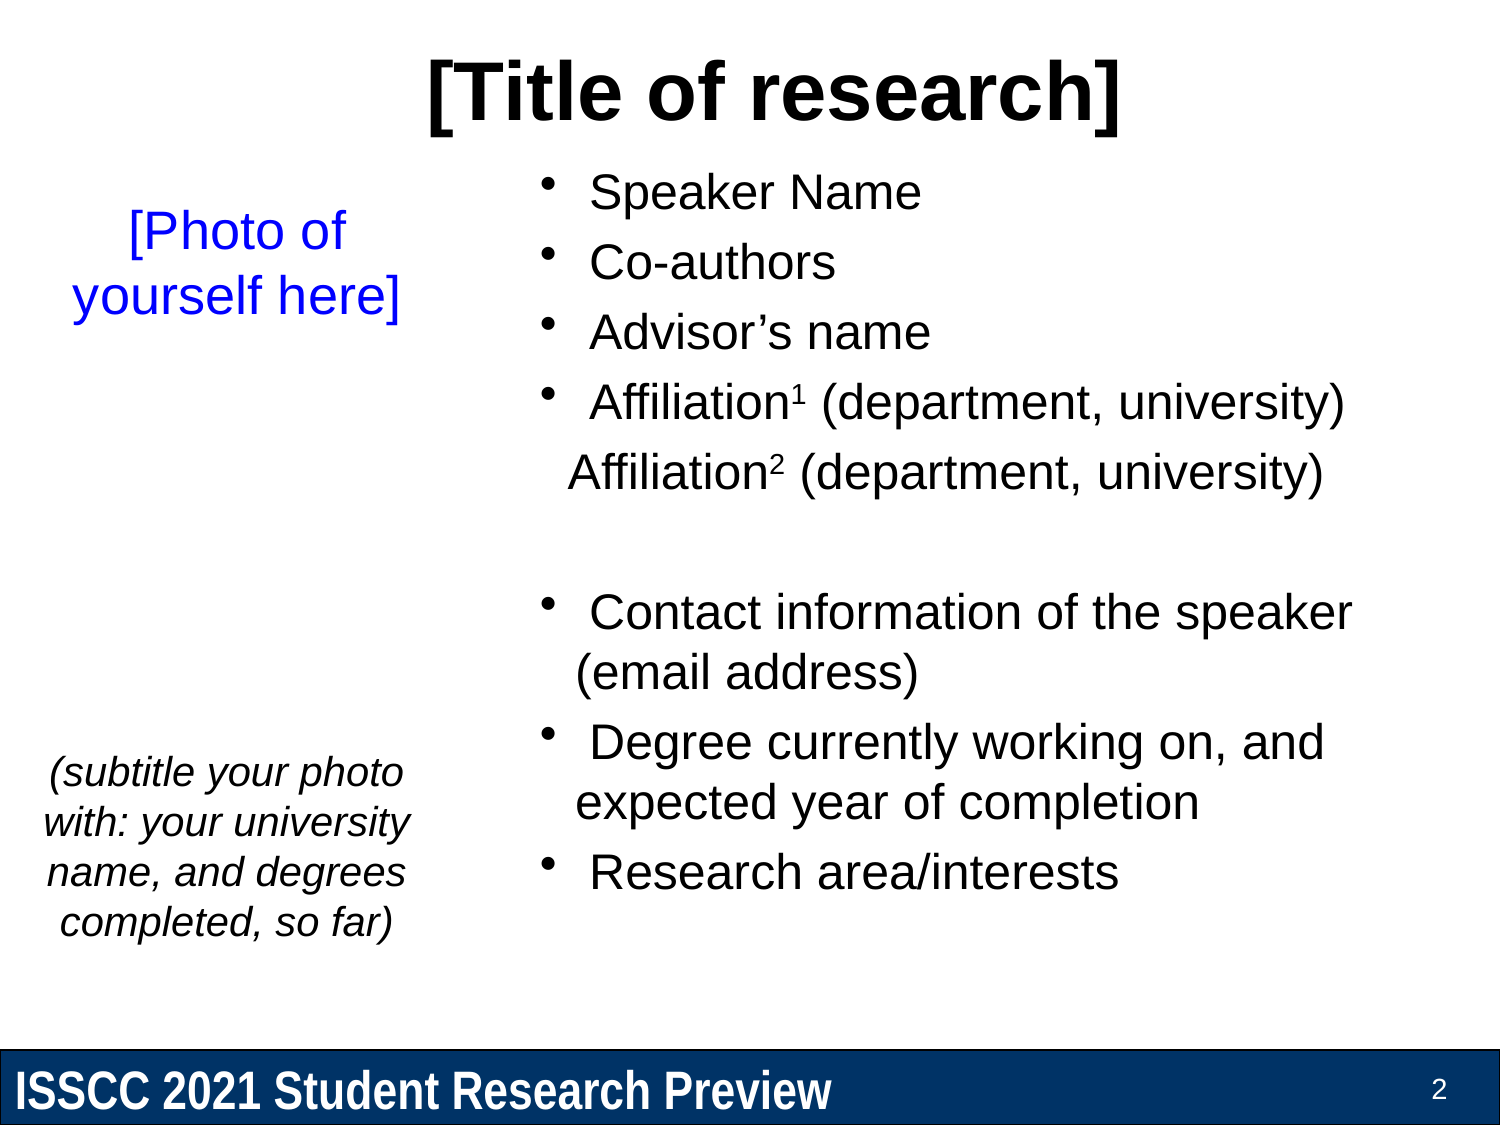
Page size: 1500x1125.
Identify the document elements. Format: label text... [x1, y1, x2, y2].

title [Title of research] [137, 24, 1413, 151]
text_box (subtitle your photo with: your university name, and degrees completed, so far) [26, 737, 427, 975]
text_box Speaker Name Co-authors Advisor’s name Affiliation1 (department, university) Affiliation2 (department, university) Contact information of the speaker (email address) Degree currently working on, and expected year of completion Research area/interests [525, 152, 1475, 1040]
subtitle [Photo of yourself here] [24, 187, 451, 738]
slide_number 2 [1062, 1062, 1463, 1103]
